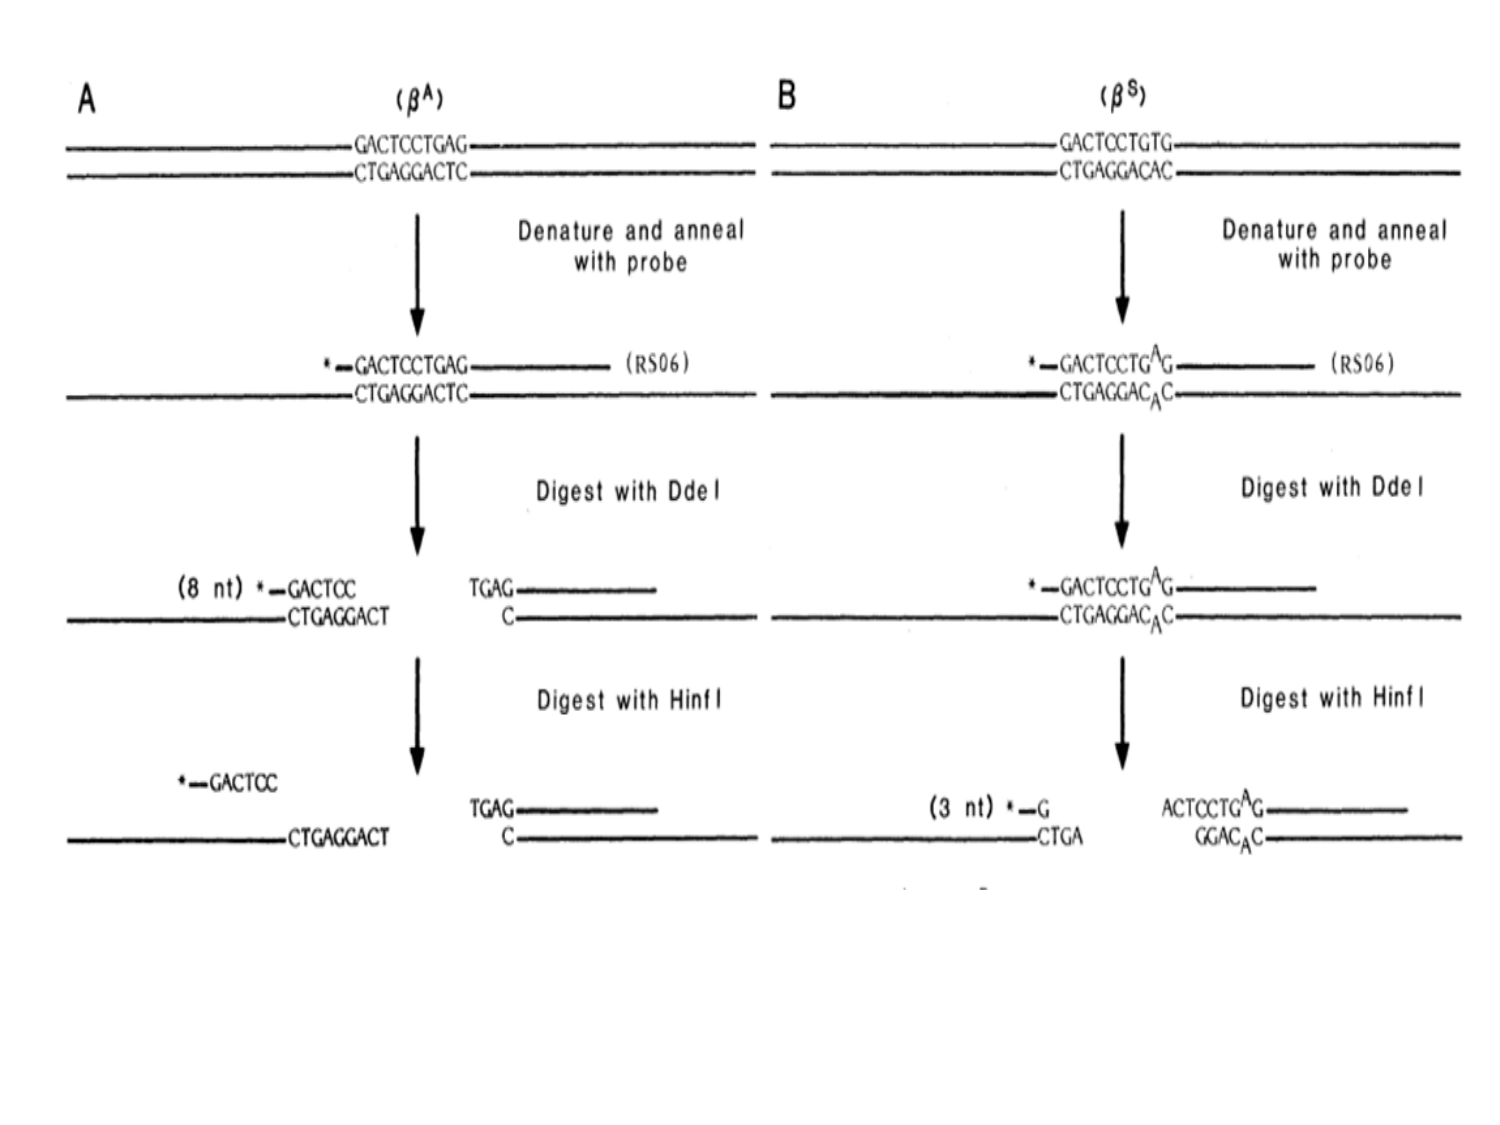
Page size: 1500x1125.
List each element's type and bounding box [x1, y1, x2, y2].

picture [25, 38, 1500, 891]
